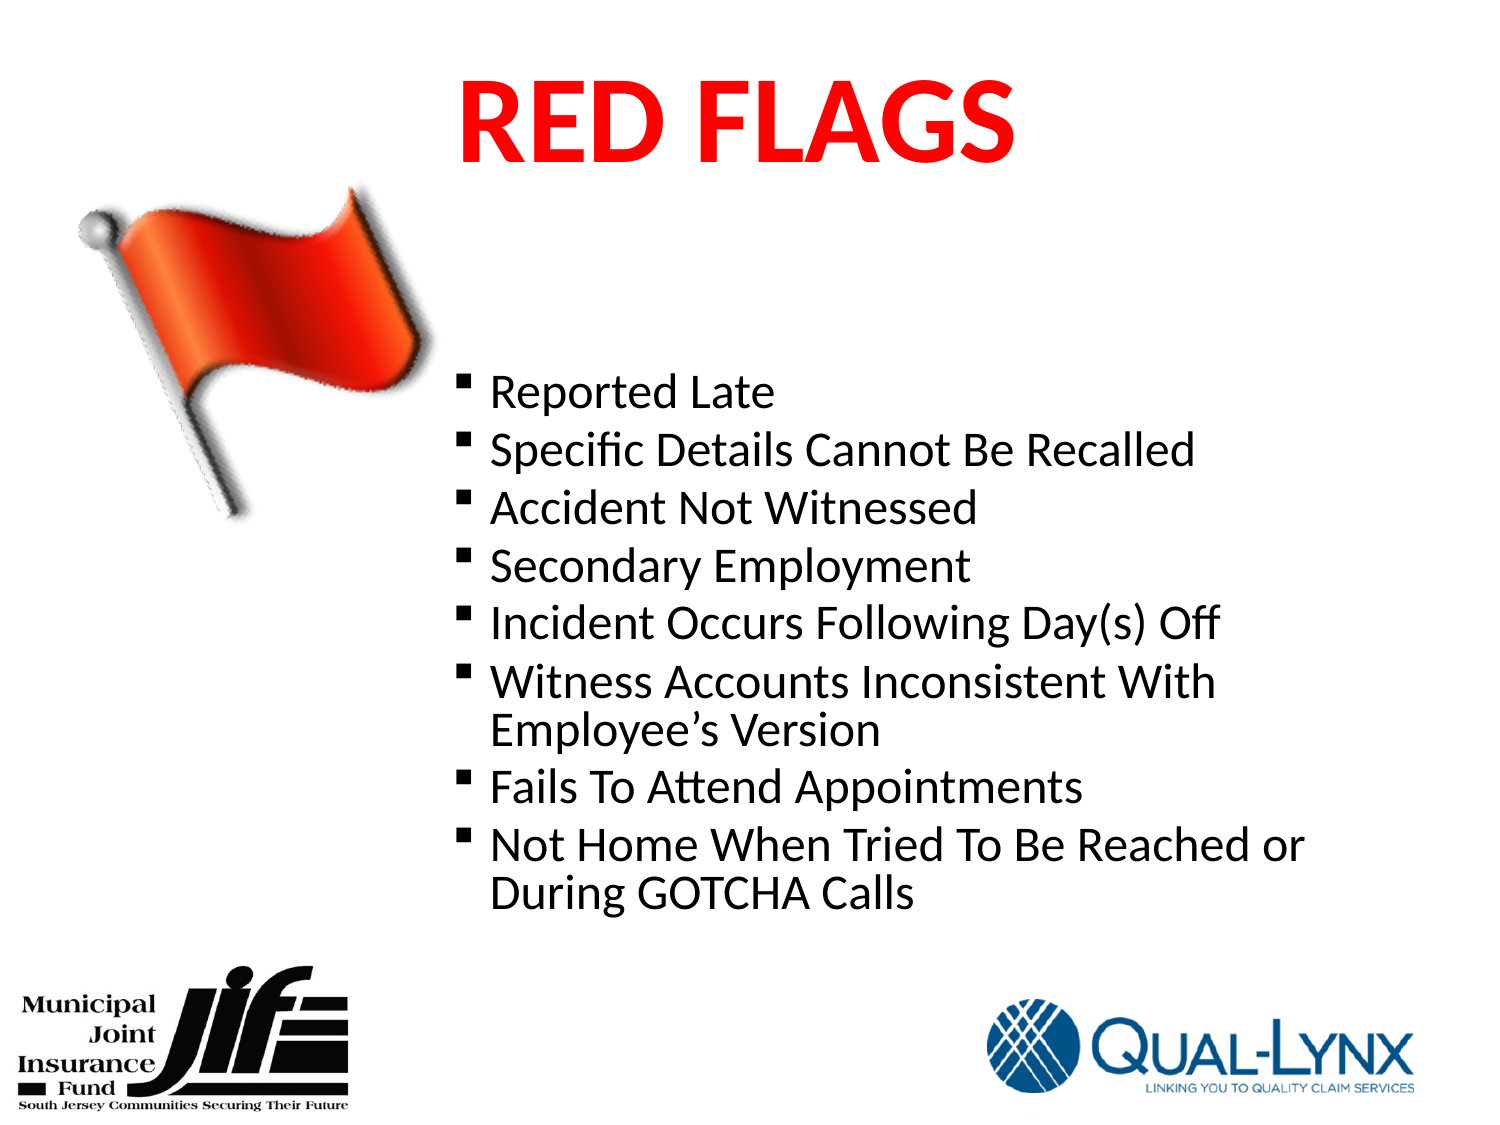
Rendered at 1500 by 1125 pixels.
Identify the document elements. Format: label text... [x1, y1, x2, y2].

list Reported Late Specific Details Cannot Be Recalled Accident Not Witnessed Secondary Employment Incident Occurs Following Day(s) Off Witness Accounts Inconsistent With Employee’s Version Fails To Attend Appointments Not Home When Tried To Be Reached or During GOTCHA Calls [287, 287, 1438, 963]
picture [987, 999, 1414, 1093]
slide_number 59 [1074, 1042, 1425, 1103]
title RED FLAGS [62, 0, 1413, 225]
picture [0, 51, 504, 579]
picture [15, 962, 351, 1113]
